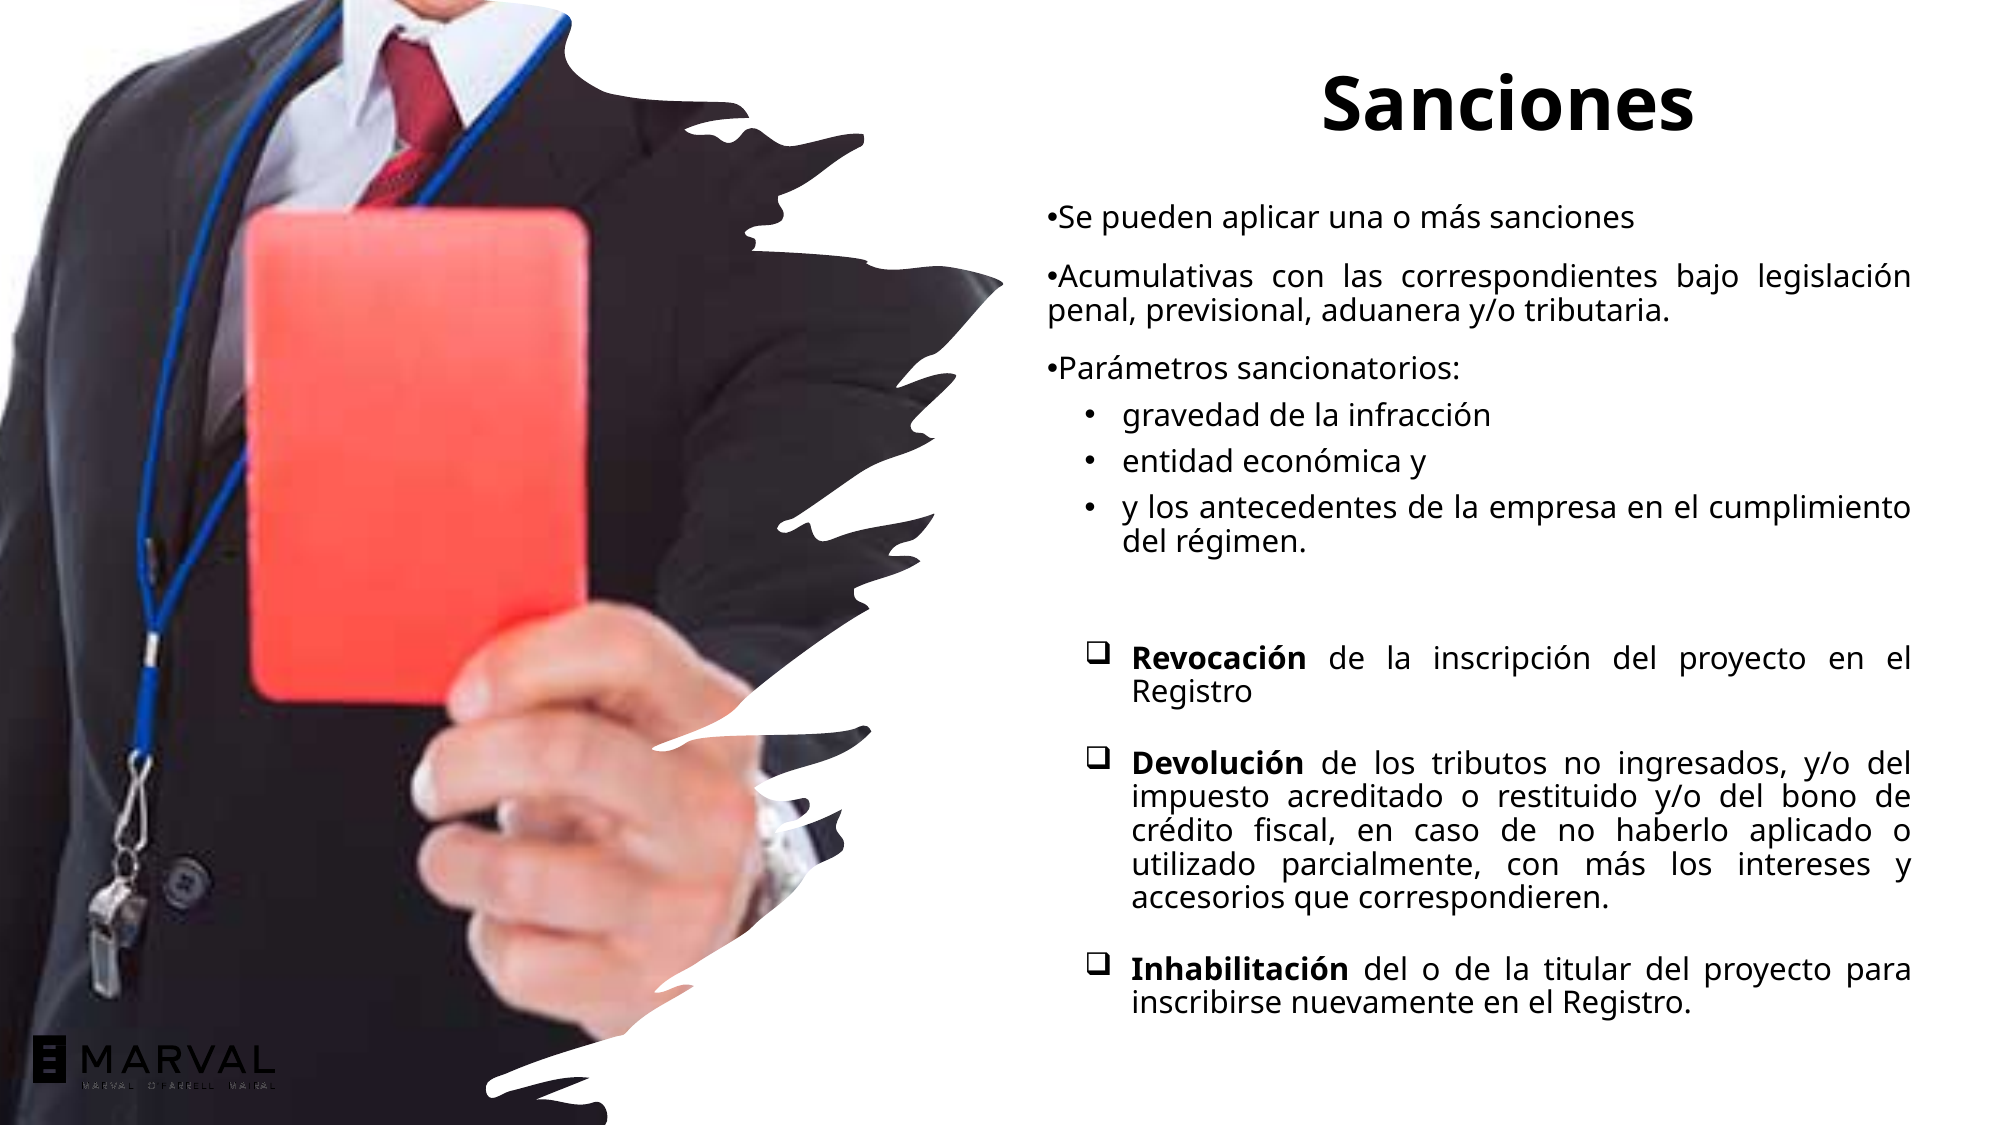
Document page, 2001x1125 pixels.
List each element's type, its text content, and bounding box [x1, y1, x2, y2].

picture [0, 0, 1004, 1125]
title Sanciones [1306, 0, 2000, 213]
text_box Se pueden aplicar una o más sanciones Acumulativas con las correspondientes bajo legislación penal, previsional, aduanera y/o tributaria. Parámetros sancionatorios: gravedad de la infracción entidad económica y y los antecedentes de la empresa en el cumplimiento del régimen. Revocación de la inscripción del proyecto en el Registro Devolución de los tributos no ingresados, y/o del impuesto acreditado o restituido y/o del bono de crédito fiscal, en caso de no haberlo aplicado o utilizado parcialmente, con más los intereses y accesorios que correspondieren. Inhabilitación del o de la titular del proyecto para inscribirse nuevamente en el Registro. [1032, 194, 1928, 1103]
text_box [1004, 0, 2000, 1125]
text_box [33, 1035, 275, 1090]
